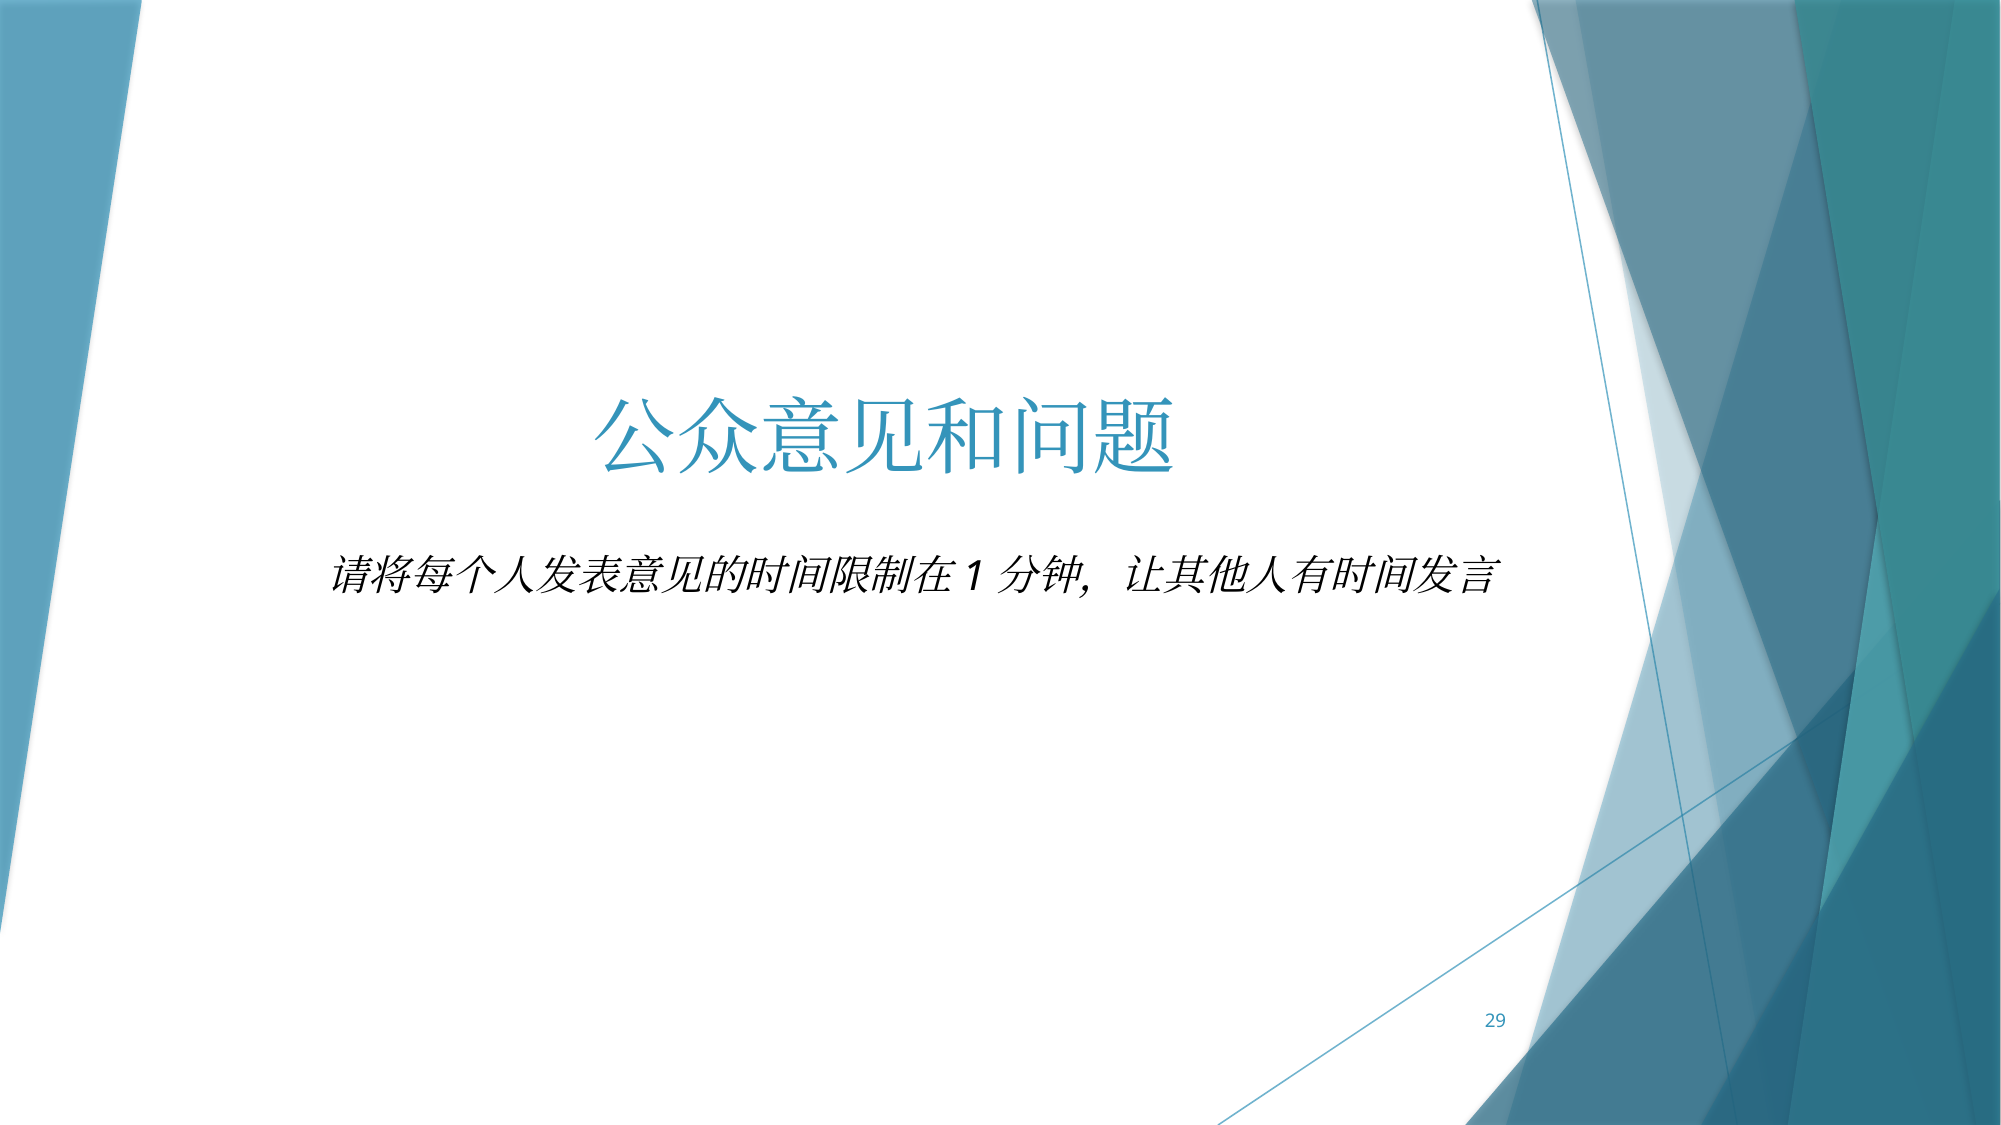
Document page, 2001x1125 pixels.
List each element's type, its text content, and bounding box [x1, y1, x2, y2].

subtitle 请将每个人发表意见的时间限制在1分钟，让其他人有时间发言 [156, 540, 1667, 702]
title 公众意见和问题 [247, 221, 1522, 492]
slide_number 29 [1409, 991, 1522, 1051]
